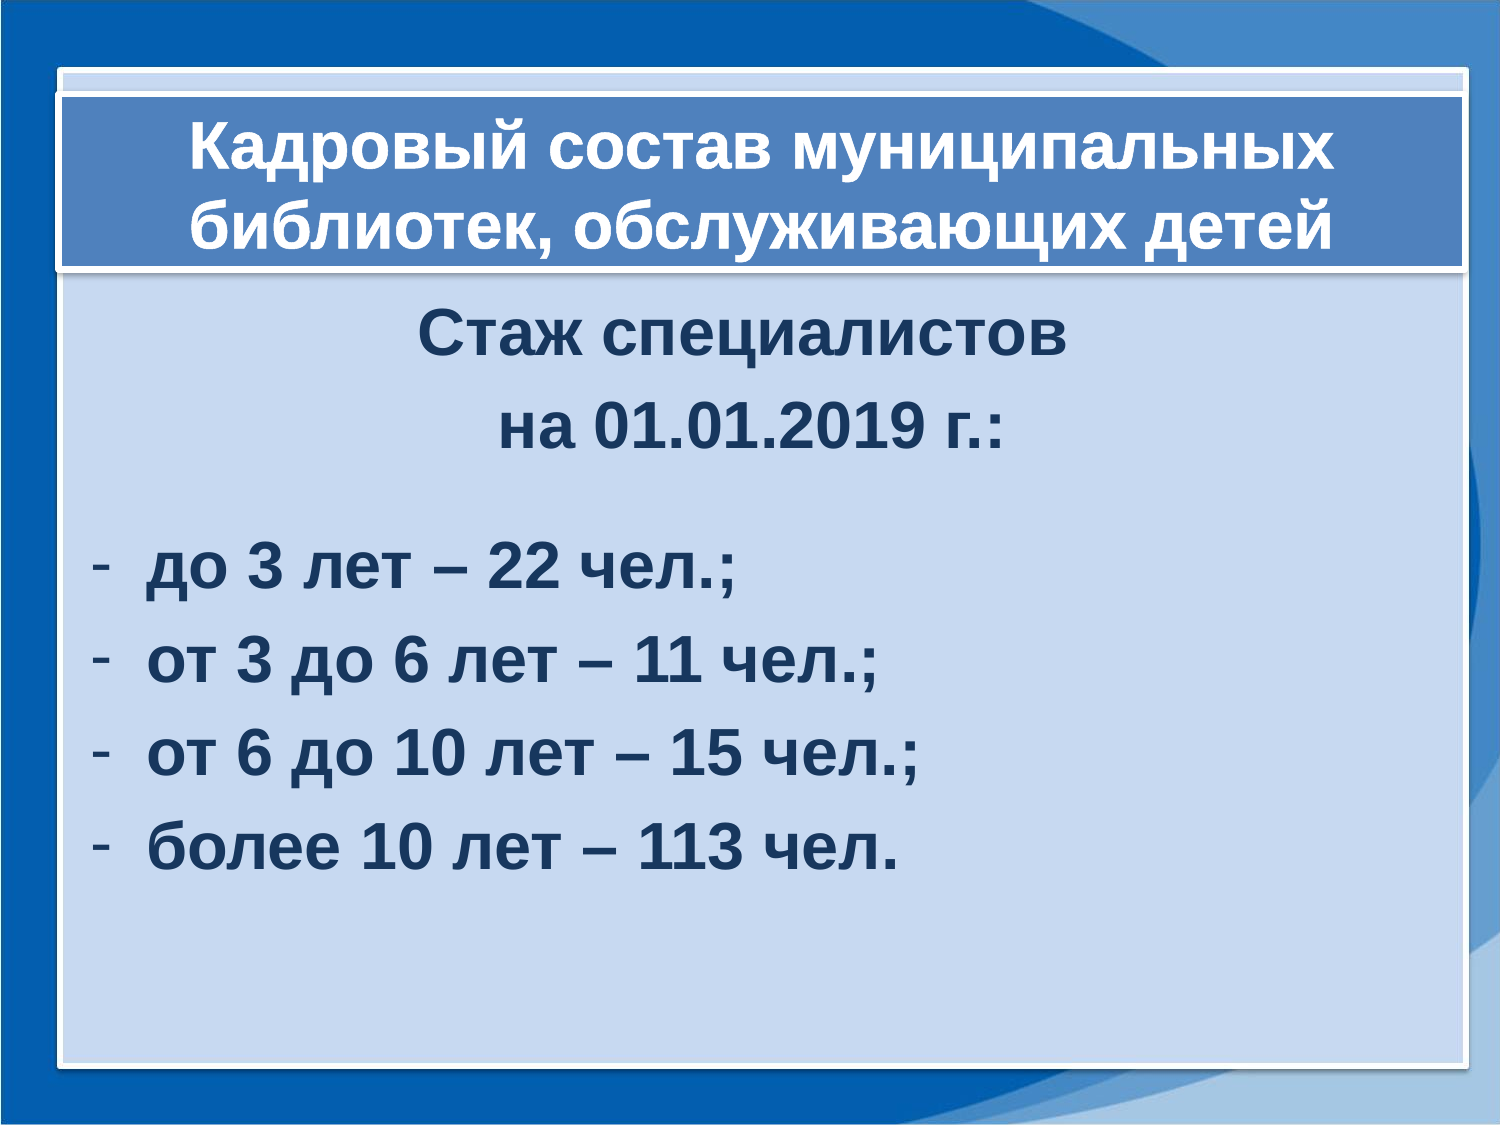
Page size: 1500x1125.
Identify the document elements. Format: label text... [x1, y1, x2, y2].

picture [0, 0, 1500, 1125]
title Кадровый состав муниципальных библиотек, обслуживающих детей [55, 91, 1468, 273]
list Стаж специалистов на 01.01.2019 г.: до 3 лет – 22 чел.; от 3 до 6 лет – 11 чел.; от 6 до 10 лет – 15 чел.; более 10 лет – 113 чел. [75, 281, 1430, 1005]
